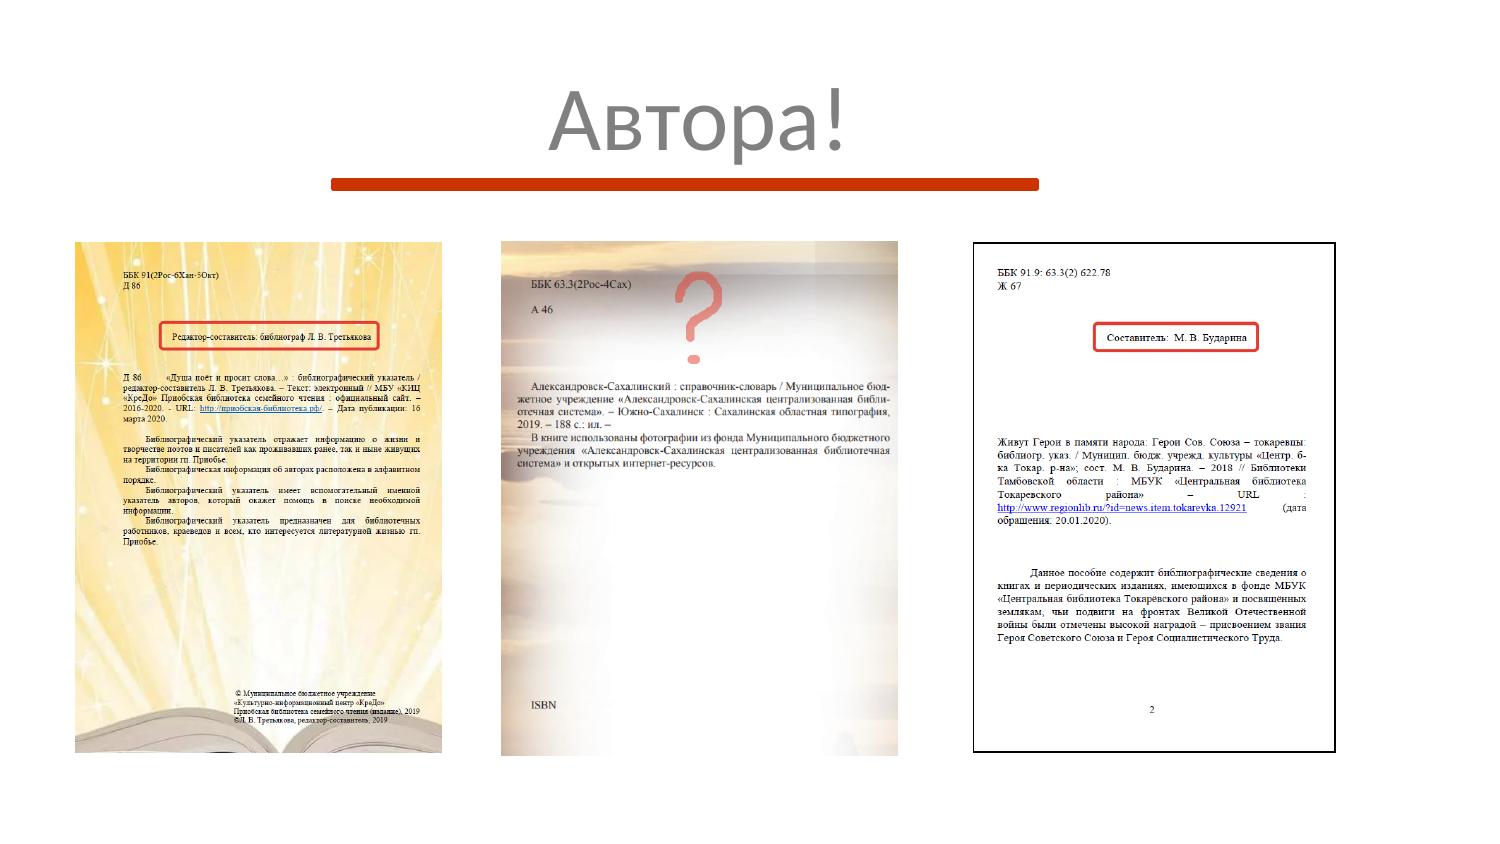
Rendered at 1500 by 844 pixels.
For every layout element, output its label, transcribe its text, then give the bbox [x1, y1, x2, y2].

text_box [331, 178, 1039, 191]
picture [501, 240, 899, 757]
title Автора! [256, 43, 1144, 185]
picture [74, 242, 442, 753]
picture [974, 243, 1335, 752]
